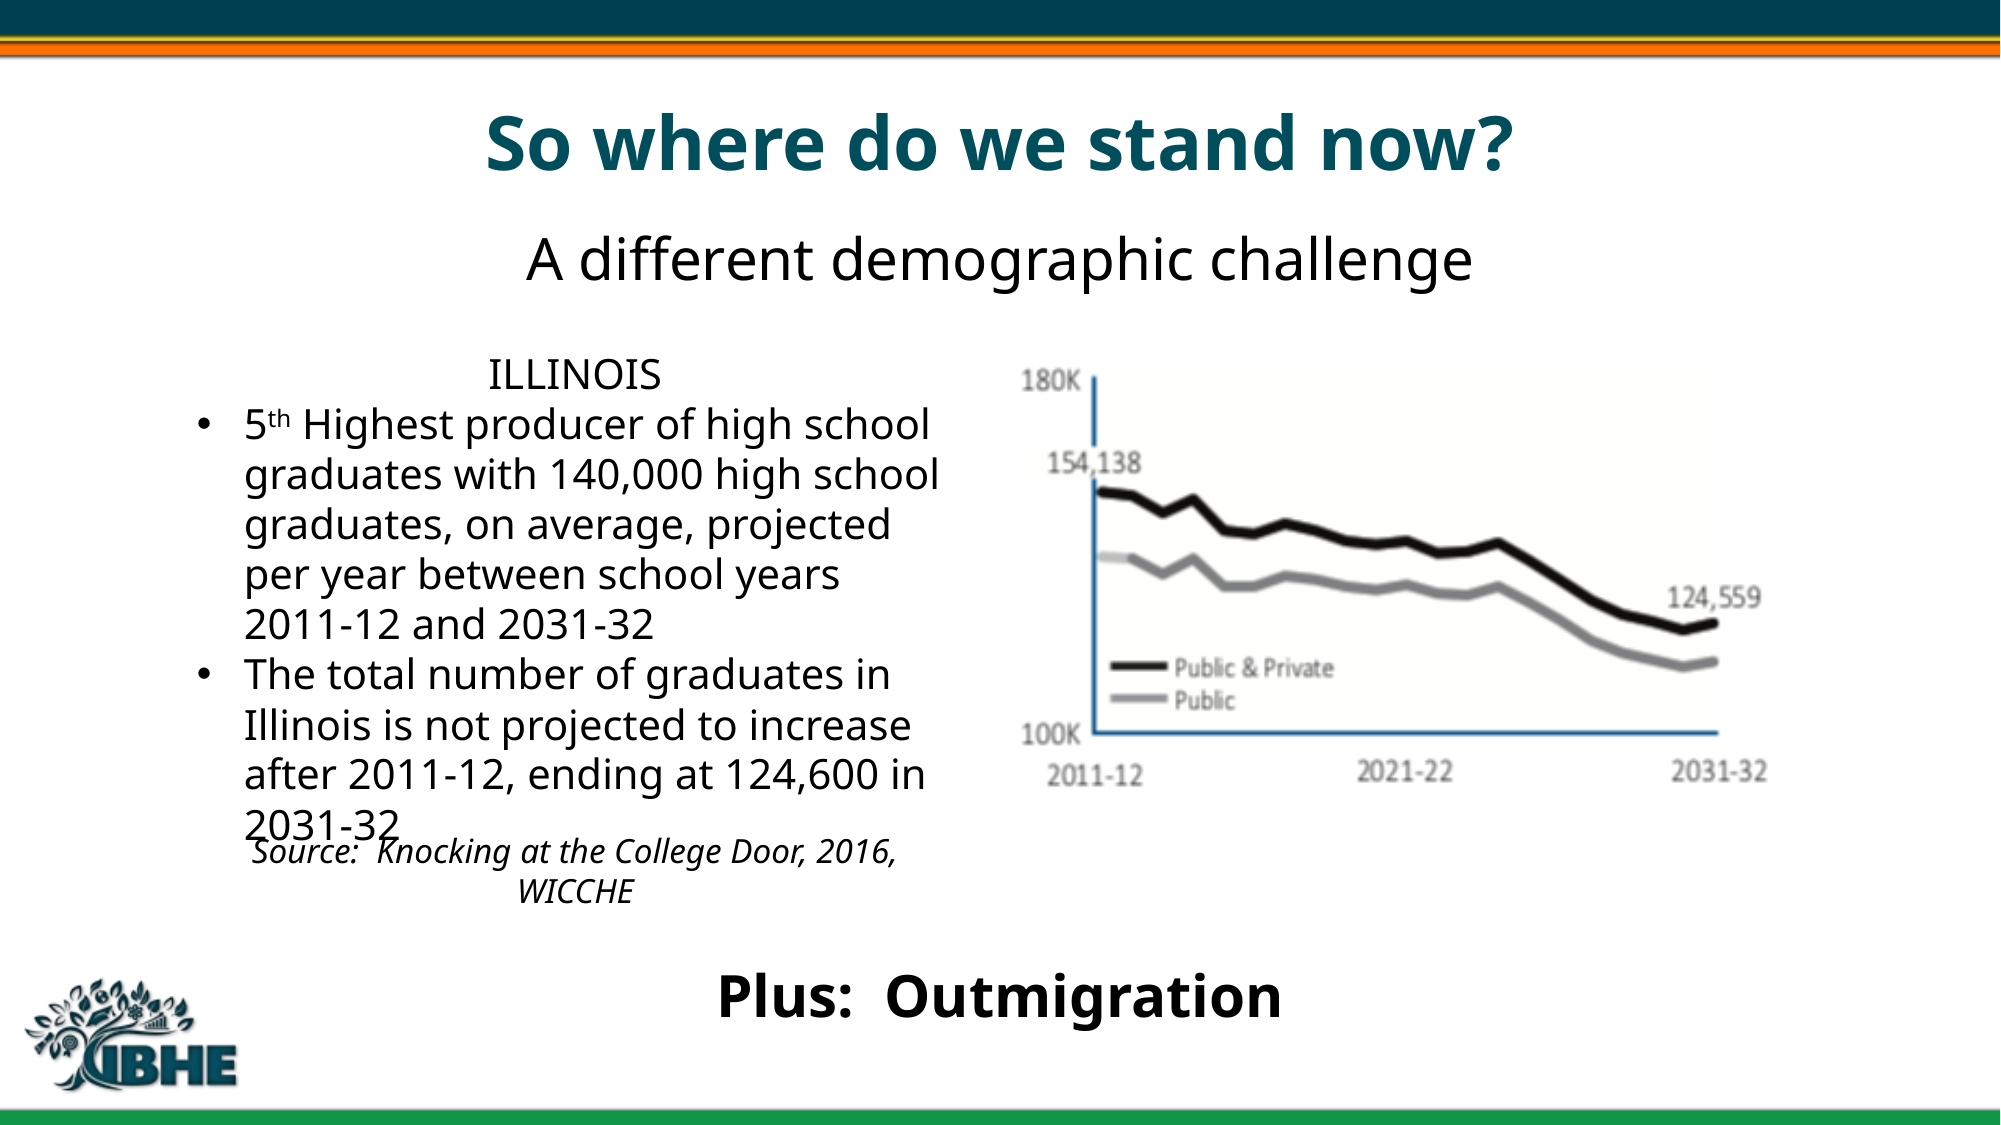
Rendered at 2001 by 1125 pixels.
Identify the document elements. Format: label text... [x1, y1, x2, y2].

text_box Illinois 5th Highest producer of high school graduates with 140,000 high school graduates, on average, projected per year between school years 2011-12 and 2031-32 The total number of graduates in Illinois is not projected to increase after 2011-12, ending at 124,600 in 2031-32 [182, 340, 969, 822]
title So where do we stand now? [0, 59, 2000, 214]
picture [0, 35, 2001, 1125]
text_box Plus: Outmigration [606, 951, 1394, 1037]
text_box A different demographic challenge [0, 214, 2000, 300]
text_box Source: Knocking at the College Door, 2016, WICCHE [182, 822, 969, 918]
